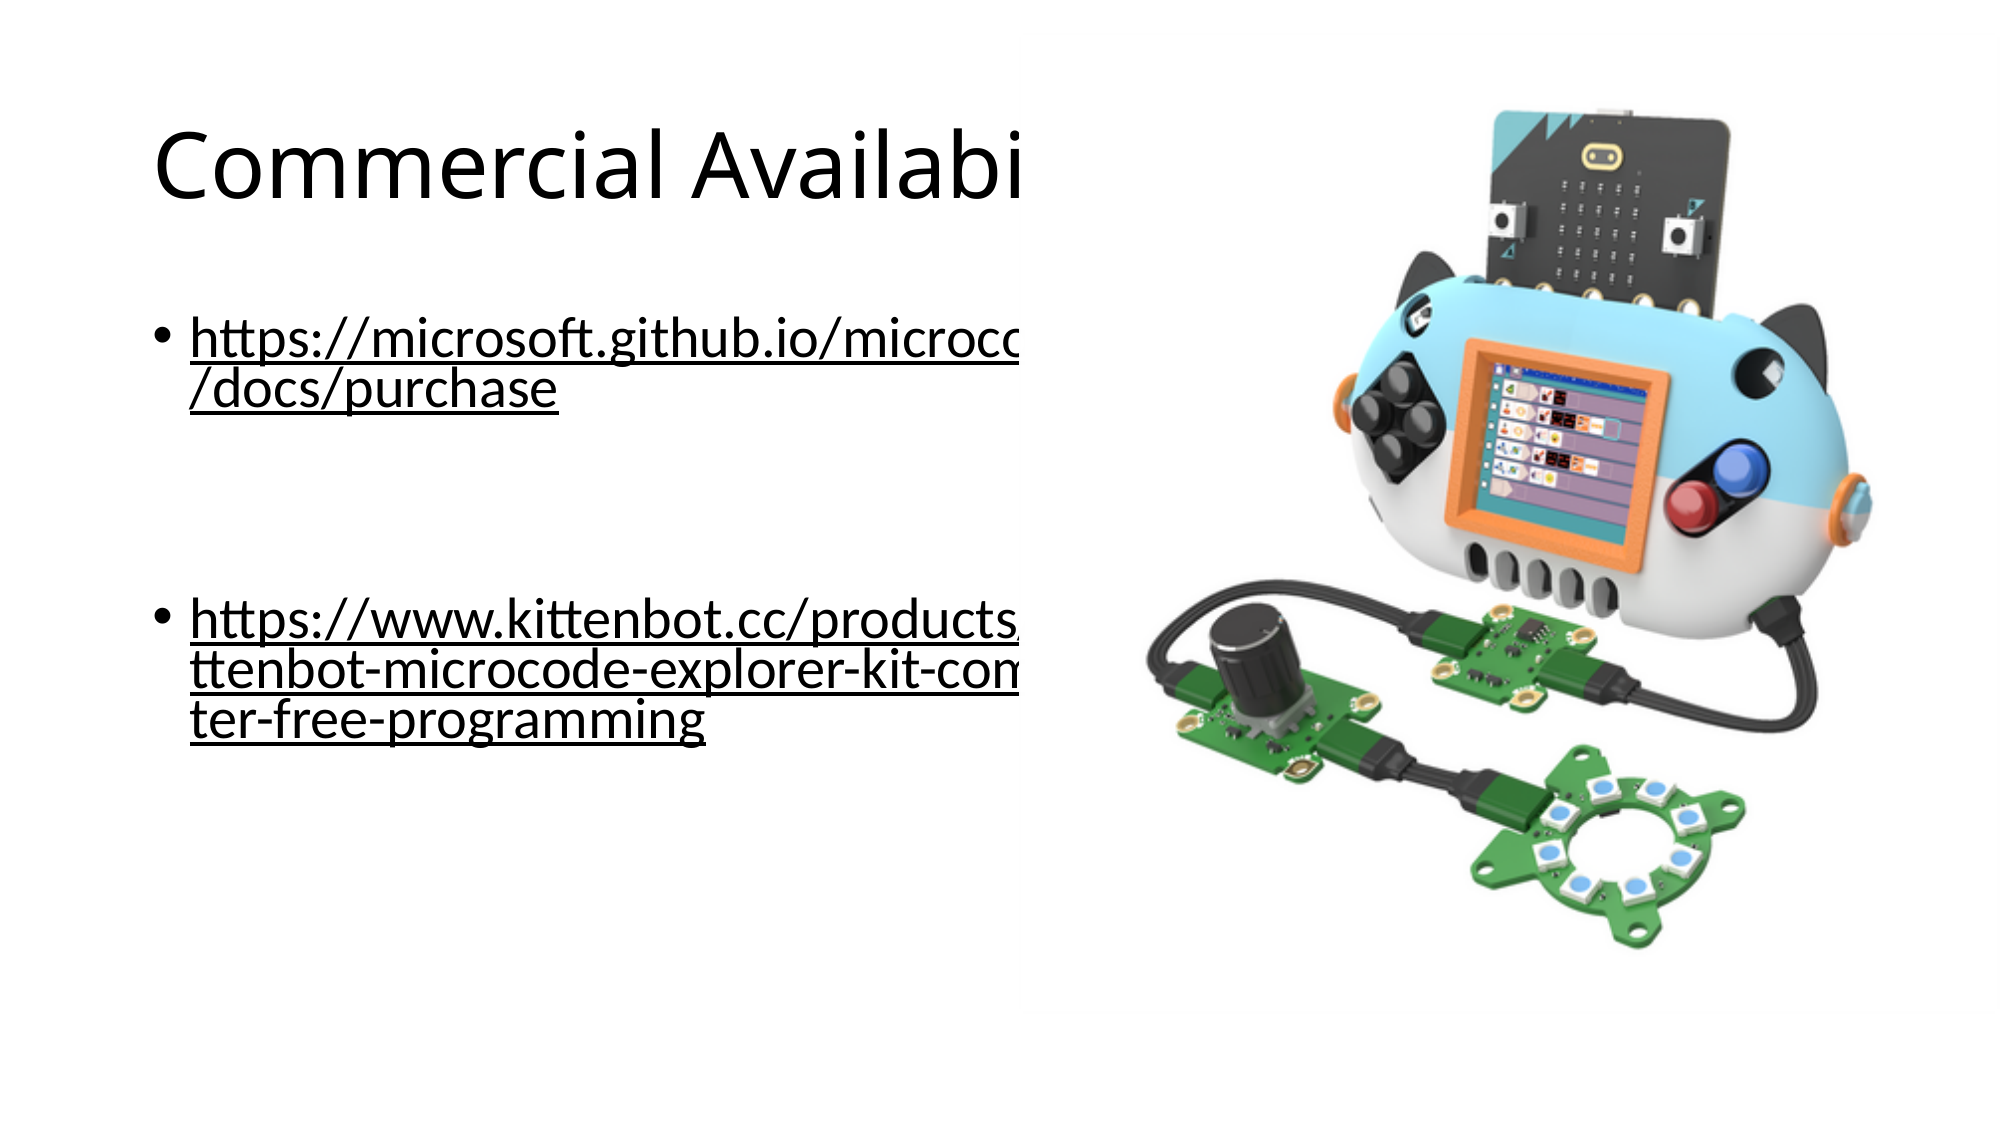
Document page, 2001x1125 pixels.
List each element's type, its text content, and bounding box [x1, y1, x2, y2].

picture [1019, 33, 2000, 1014]
list https://microsoft.github.io/microcode/docs/purchase https://www.kittenbot.cc/products/kittenbot-microcode-explorer-kit-computer-free-programming [137, 299, 1019, 1014]
title Commercial Availability [137, 59, 1019, 278]
